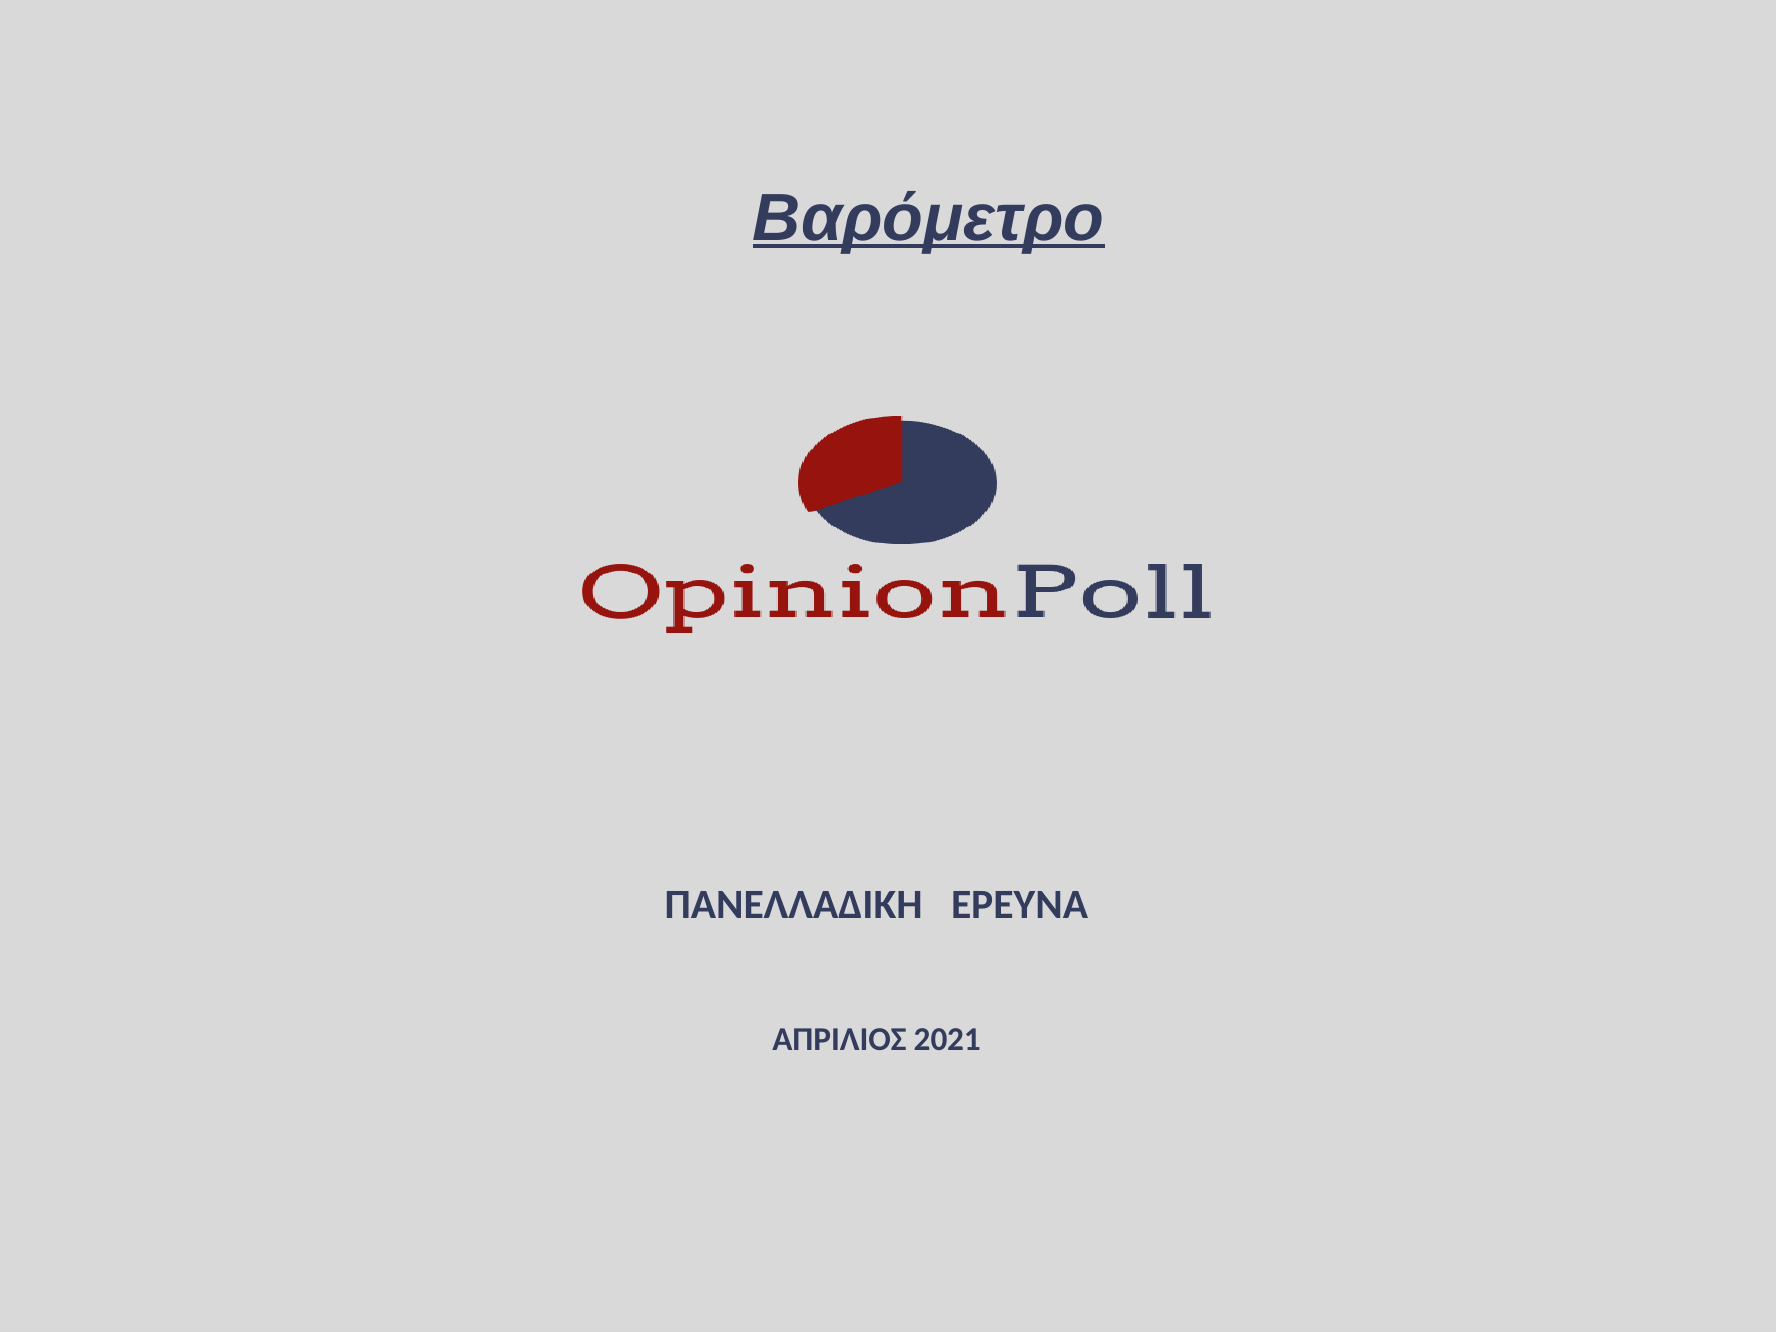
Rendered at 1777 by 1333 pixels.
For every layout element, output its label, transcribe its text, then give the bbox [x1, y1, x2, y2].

text_box ΠΑΝΕΛΛΑΔΙΚΗ ΕΡΕΥΝΑ ΑΠΡΙΛΙΟΣ 2021 [120, 703, 1633, 1065]
picture [492, 372, 1365, 667]
text_box Βαρόμετρο [290, 166, 1568, 305]
